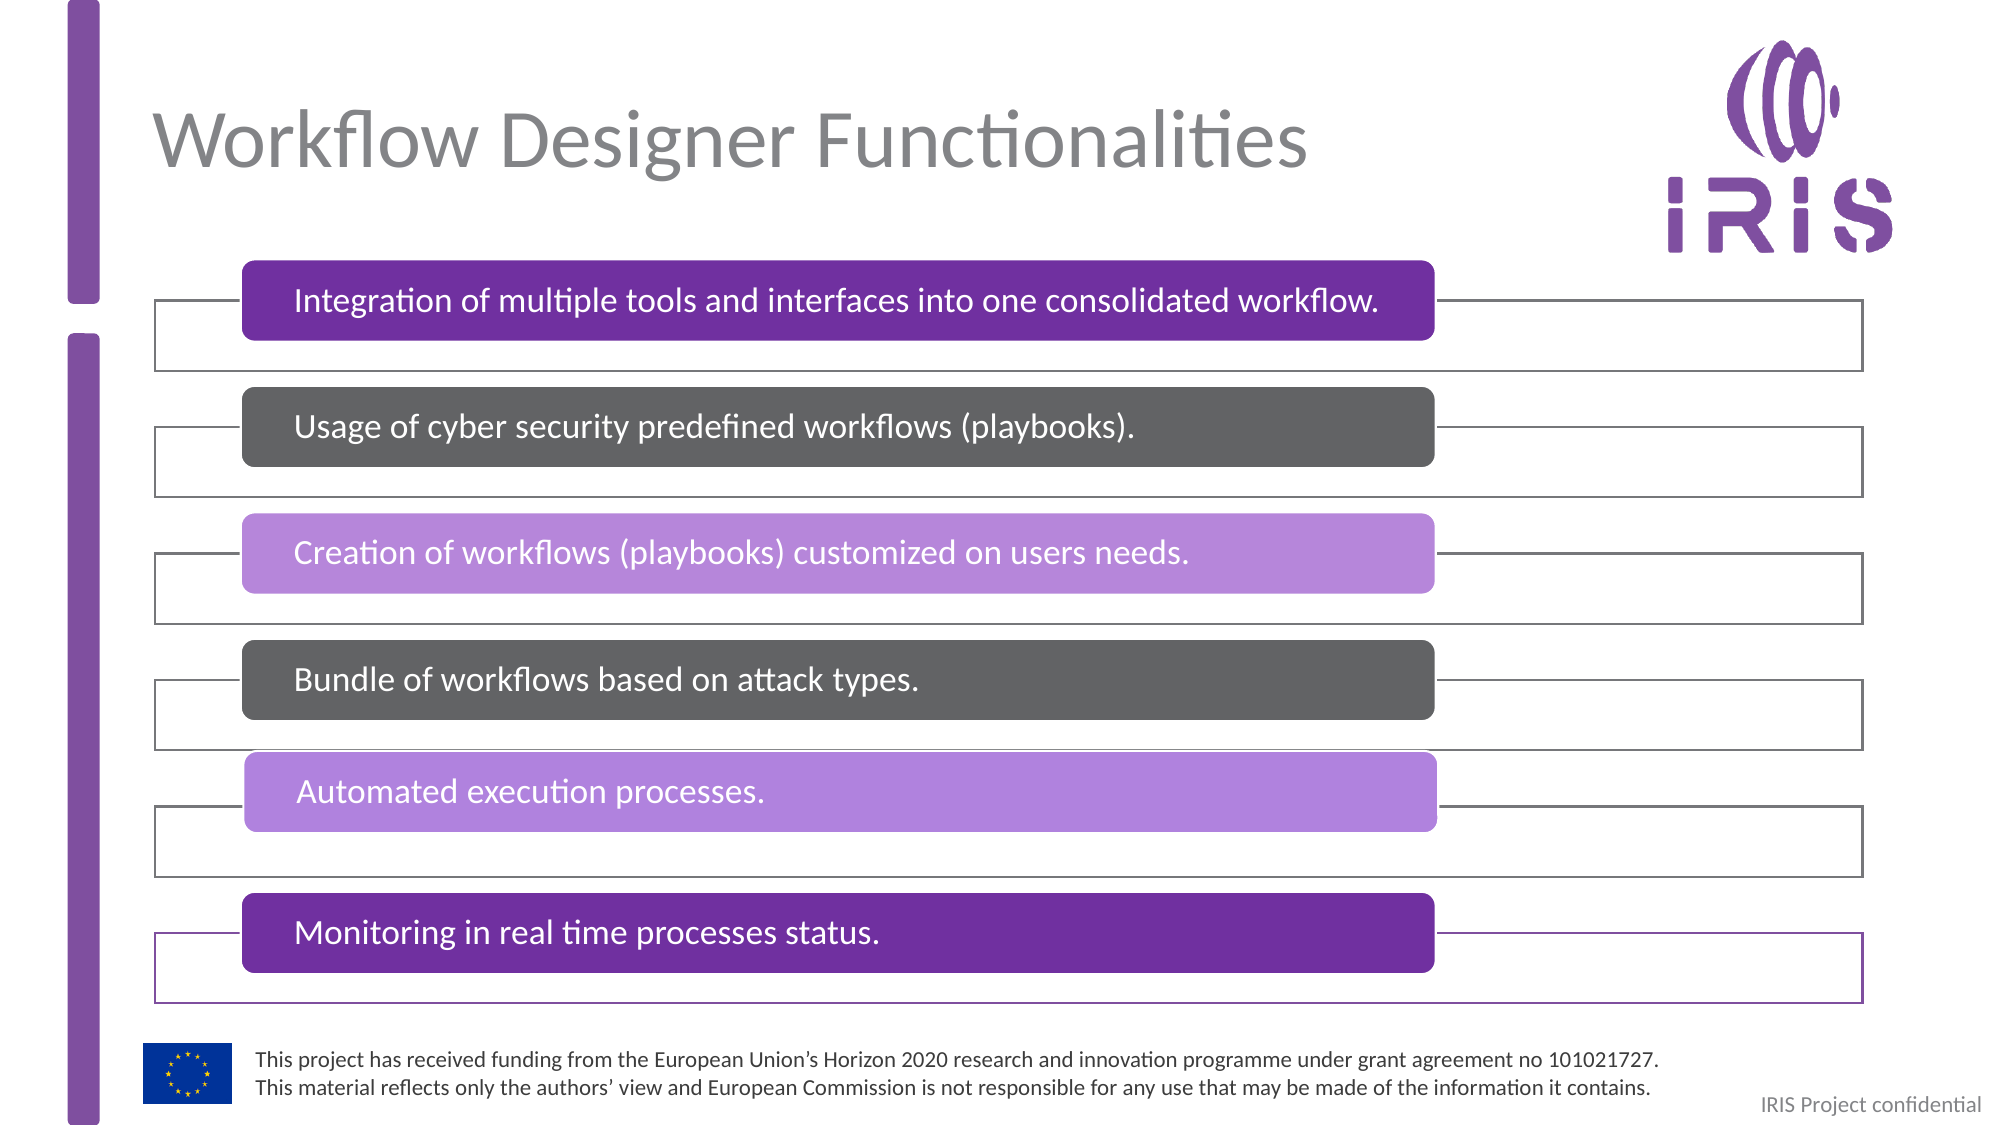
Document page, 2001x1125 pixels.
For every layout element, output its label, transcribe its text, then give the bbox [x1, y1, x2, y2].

picture [1634, 0, 1929, 281]
picture [143, 1043, 232, 1104]
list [155, 249, 1863, 1014]
title Workflow Designer Functionalities [137, 55, 1563, 225]
